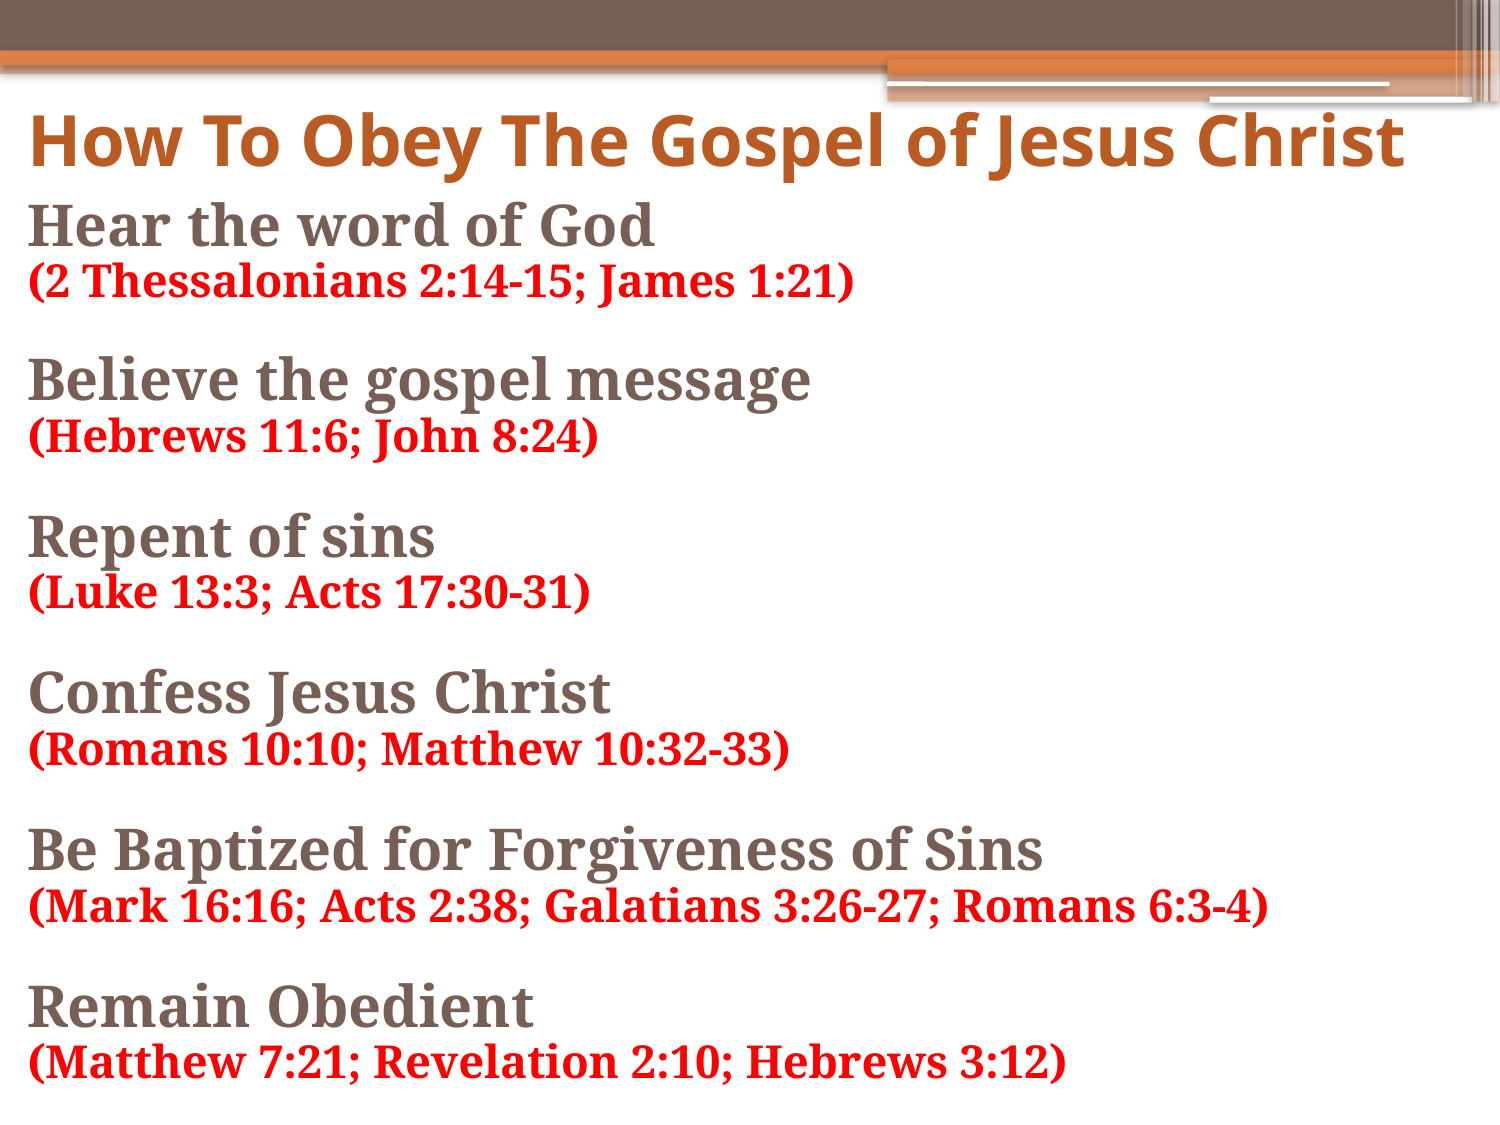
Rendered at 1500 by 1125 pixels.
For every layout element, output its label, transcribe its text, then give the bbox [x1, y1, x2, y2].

title How To Obey The Gospel of Jesus Christ [12, 79, 1488, 189]
list Hear the word of God (2 Thessalonians 2:14-15; James 1:21) Believe the gospel message (Hebrews 11:6; John 8:24) Repent of sins (Luke 13:3; Acts 17:30-31) Confess Jesus Christ (Romans 10:10; Matthew 10:32-33) Be Baptized for Forgiveness of Sins (Mark 16:16; Acts 2:38; Galatians 3:26-27; Romans 6:3-4) Remain Obedient (Matthew 7:21; Revelation 2:10; Hebrews 3:12) [12, 189, 1488, 1105]
